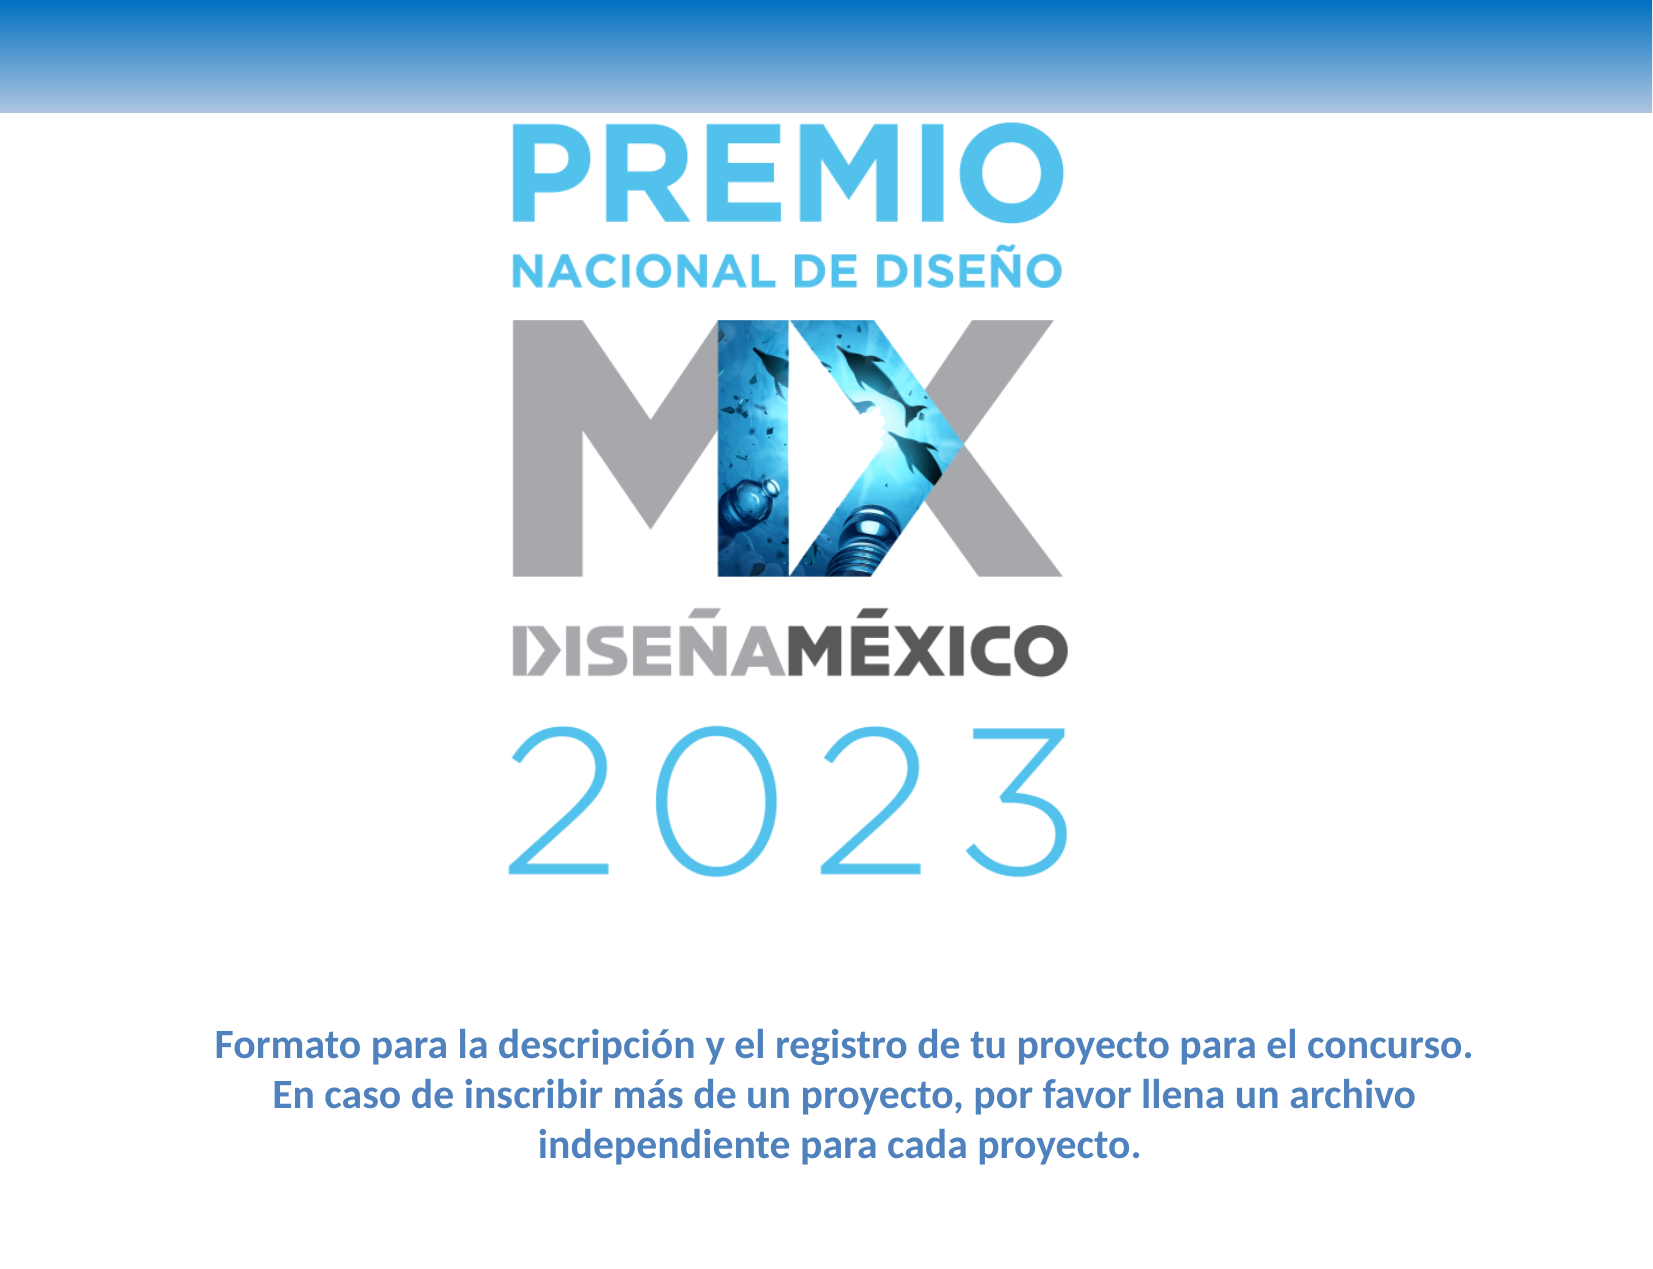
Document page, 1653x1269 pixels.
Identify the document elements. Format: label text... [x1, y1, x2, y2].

text_box Formato para la descripción y el registro de tu proyecto para el concurso. En caso de inscribir más de un proyecto, por favor llena un archivo independiente para cada proyecto. [175, 1009, 1514, 1175]
picture [499, 96, 1077, 905]
text_box [0, 0, 1653, 115]
